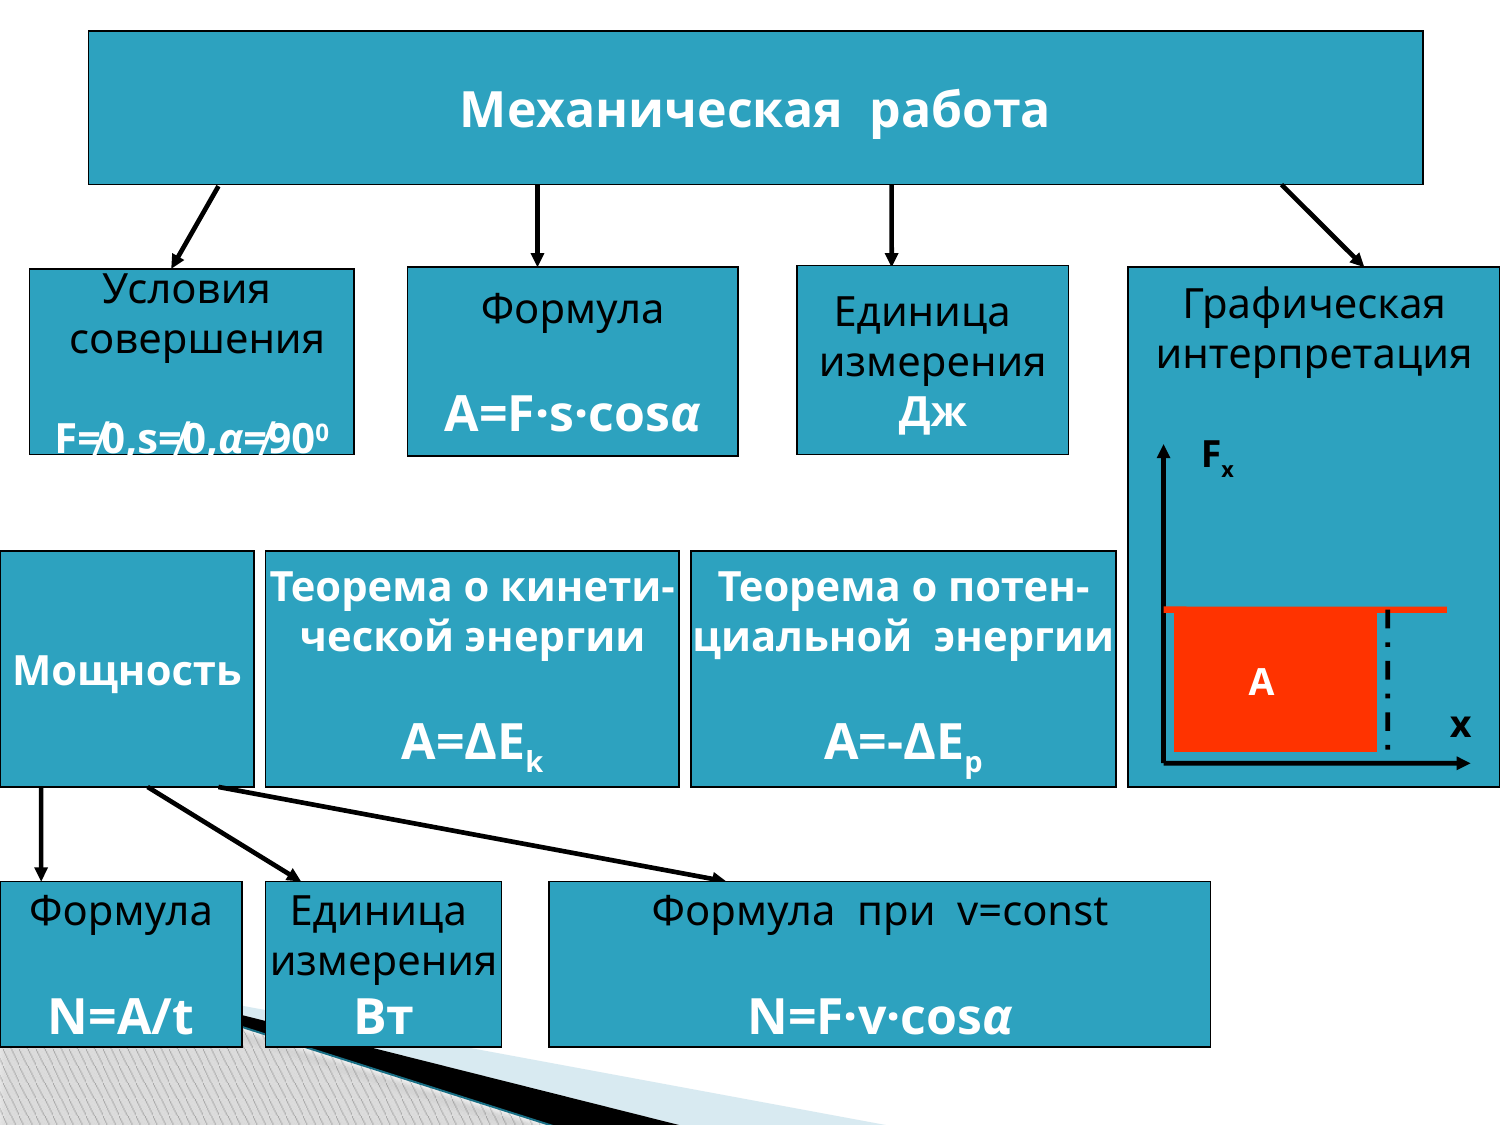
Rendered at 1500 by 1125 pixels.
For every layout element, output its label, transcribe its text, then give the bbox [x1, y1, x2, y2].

text_box Теорема о кинети- ческой энергии A=ΔEk [265, 550, 680, 787]
text_box [171, 186, 219, 268]
text_box [885, 184, 898, 265]
text_box Графическая интерпретация [1128, 267, 1500, 787]
text_box [147, 786, 301, 881]
text_box Fx [1186, 423, 1249, 489]
text_box Теорема о потен- циальной энергии A=-ΔEp [690, 550, 1117, 787]
text_box Формула A=F·s·cosα [407, 267, 739, 457]
text_box [34, 786, 48, 881]
text_box Формула N=A/t [0, 881, 243, 1047]
text_box Единица измерения Дж [797, 265, 1069, 455]
text_box [1157, 444, 1170, 609]
text_box [1163, 757, 1471, 770]
text_box x [1435, 692, 1500, 753]
text_box [531, 184, 544, 267]
text_box Условия совершения F≠0,s≠0,α≠900 [29, 268, 355, 455]
text_box Мощность [0, 550, 254, 787]
text_box Единица измерения Вт [265, 881, 502, 1047]
text_box Формула при v=const N=F·v·cosα [549, 881, 1211, 1047]
text_box Механическая работа [88, 30, 1424, 185]
text_box А [1175, 609, 1376, 752]
text_box [1165, 348, 1196, 409]
text_box [1281, 184, 1365, 267]
text_box [218, 786, 726, 881]
